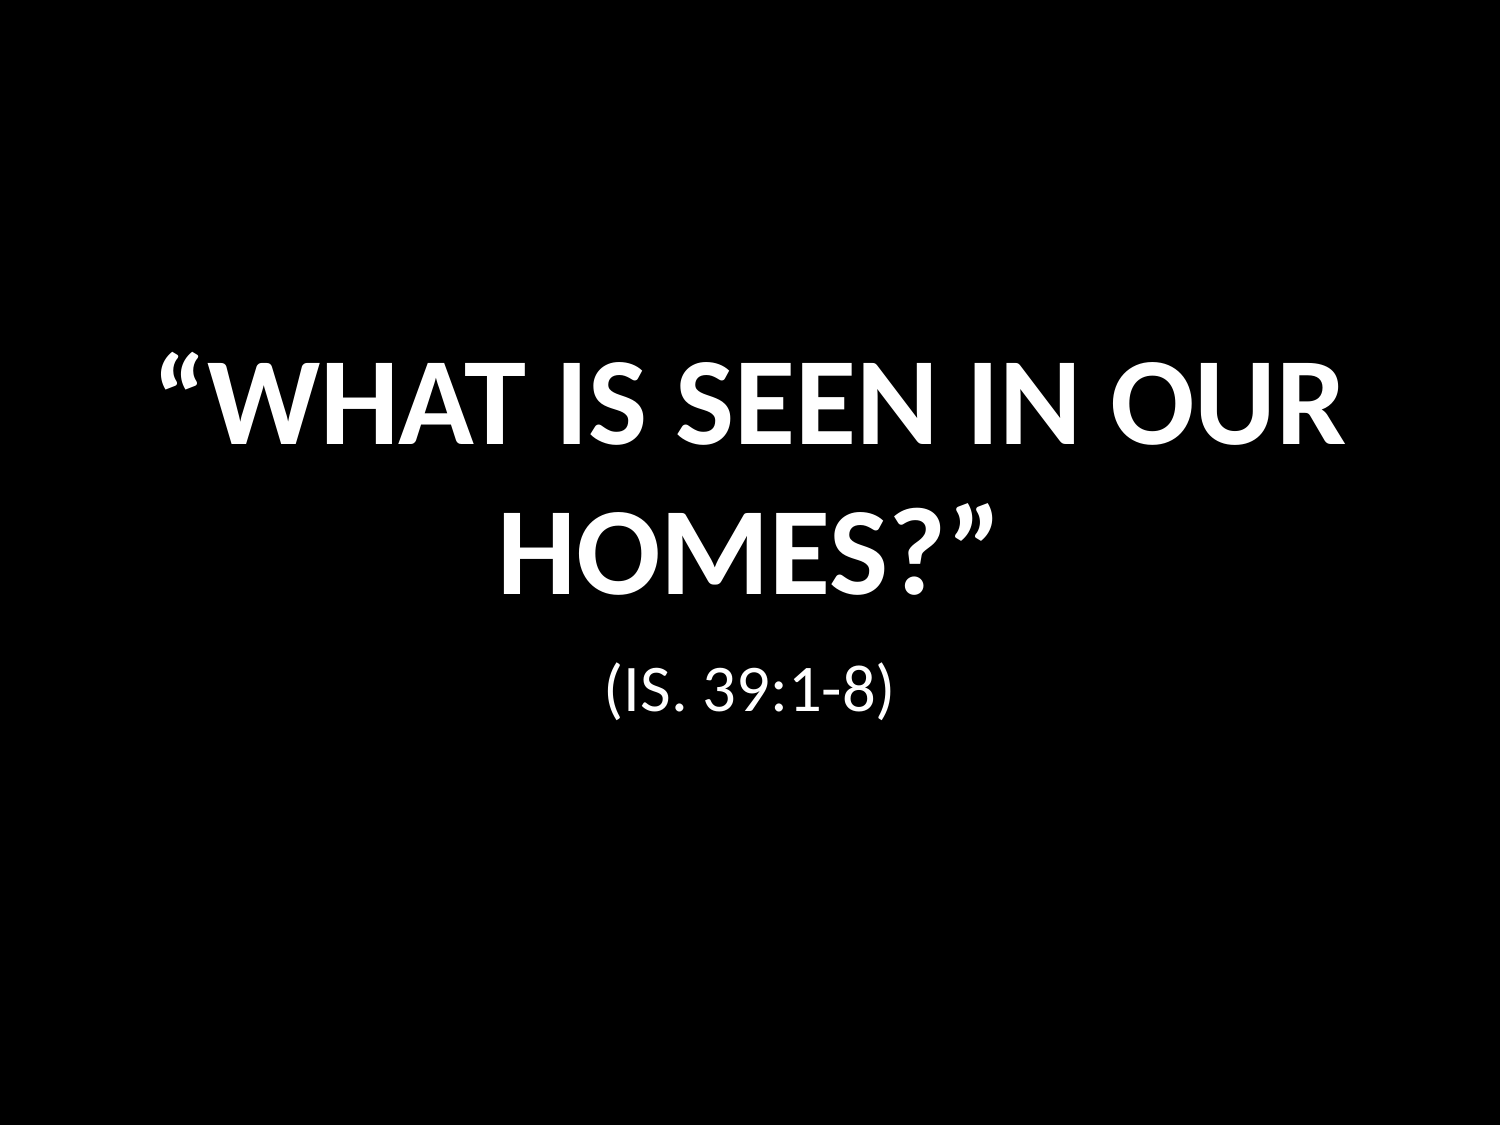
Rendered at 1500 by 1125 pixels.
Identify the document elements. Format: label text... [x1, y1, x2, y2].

subtitle (IS. 39:1-8) [225, 637, 1275, 925]
title “WHAT IS SEEN IN OUR HOMES?” [112, 349, 1388, 591]
